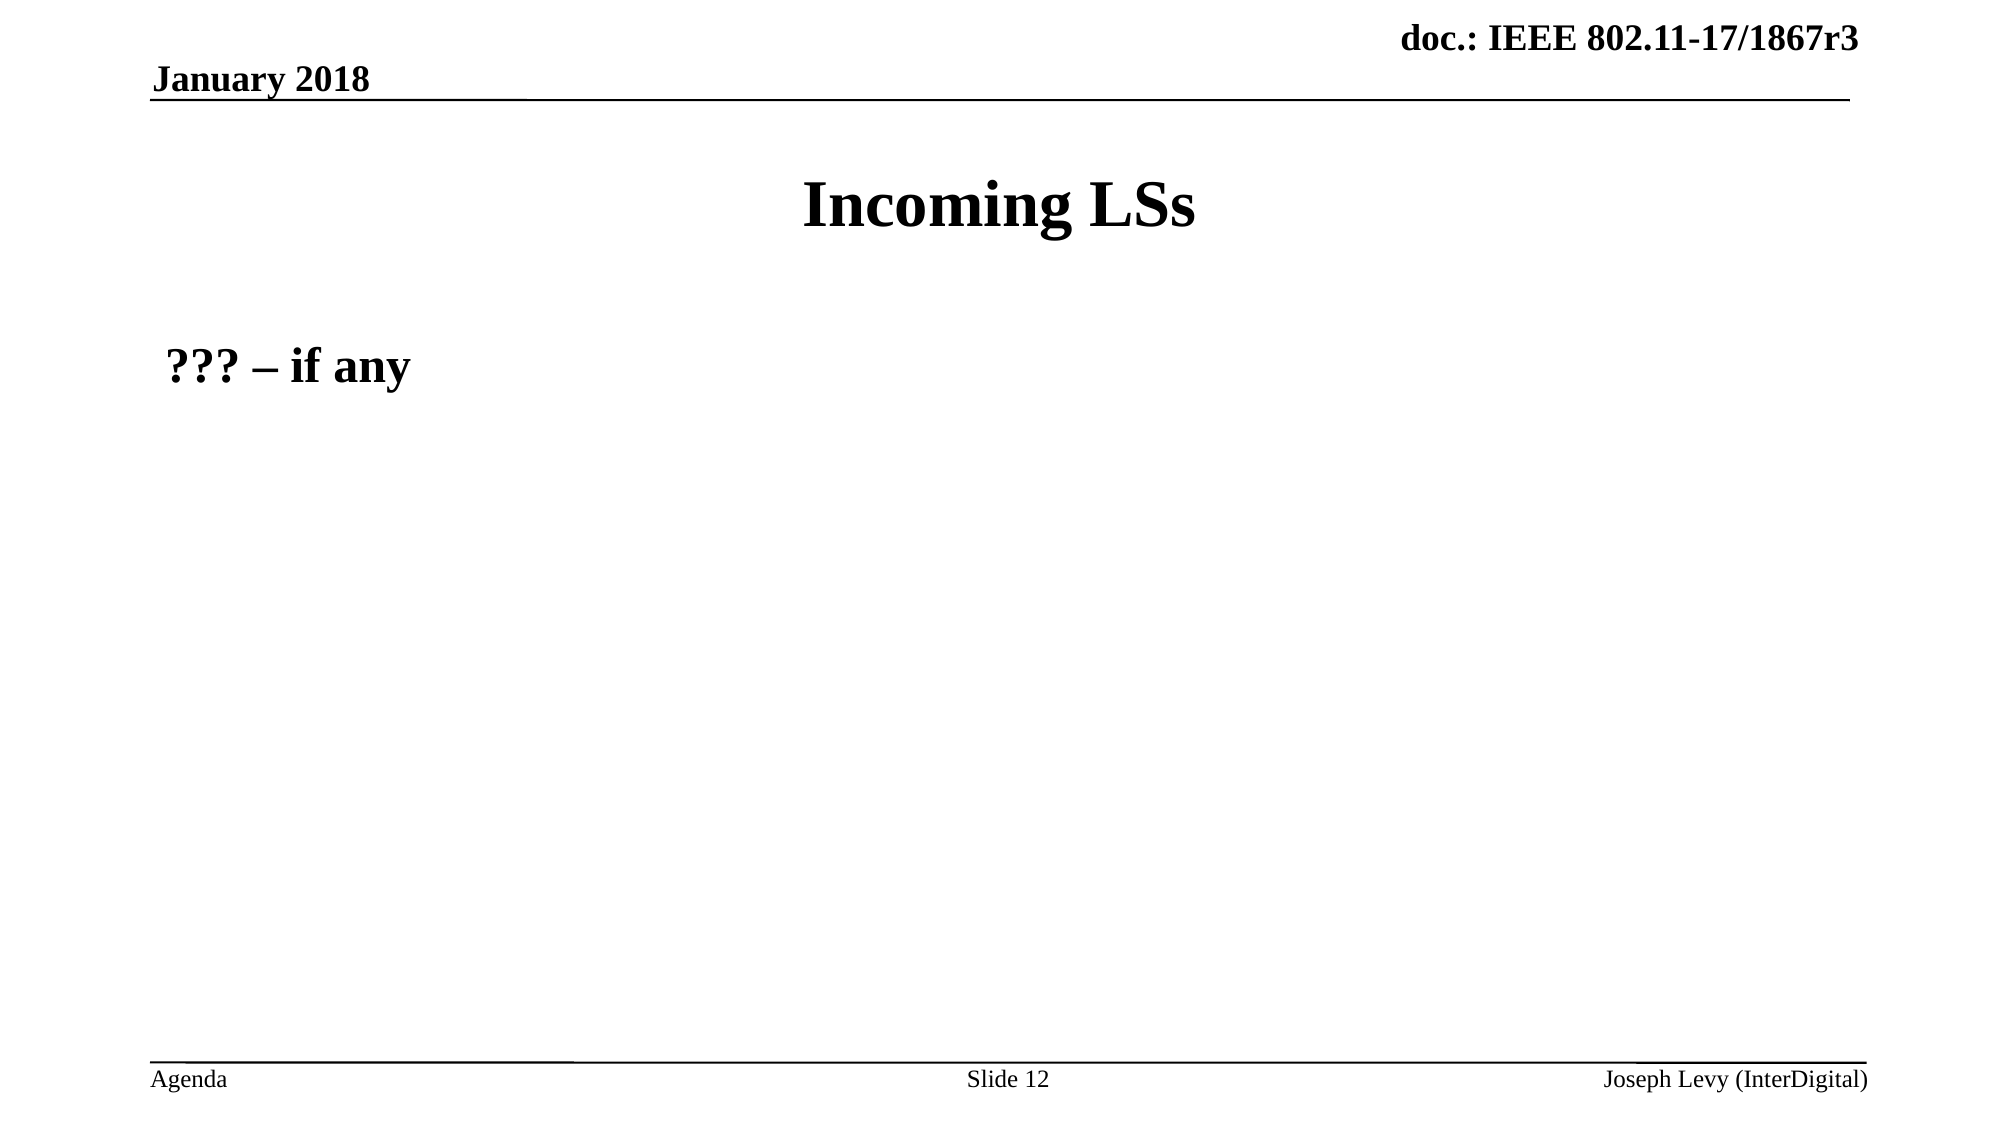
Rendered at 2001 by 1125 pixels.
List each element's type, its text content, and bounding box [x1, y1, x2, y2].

list ??? – if any [149, 324, 1850, 1000]
slide_number Slide 12 [950, 1061, 1067, 1123]
footer Joseph Levy (InterDigital) [1171, 1061, 1869, 1093]
title Incoming LSs [149, 112, 1850, 288]
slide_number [152, 54, 563, 100]
